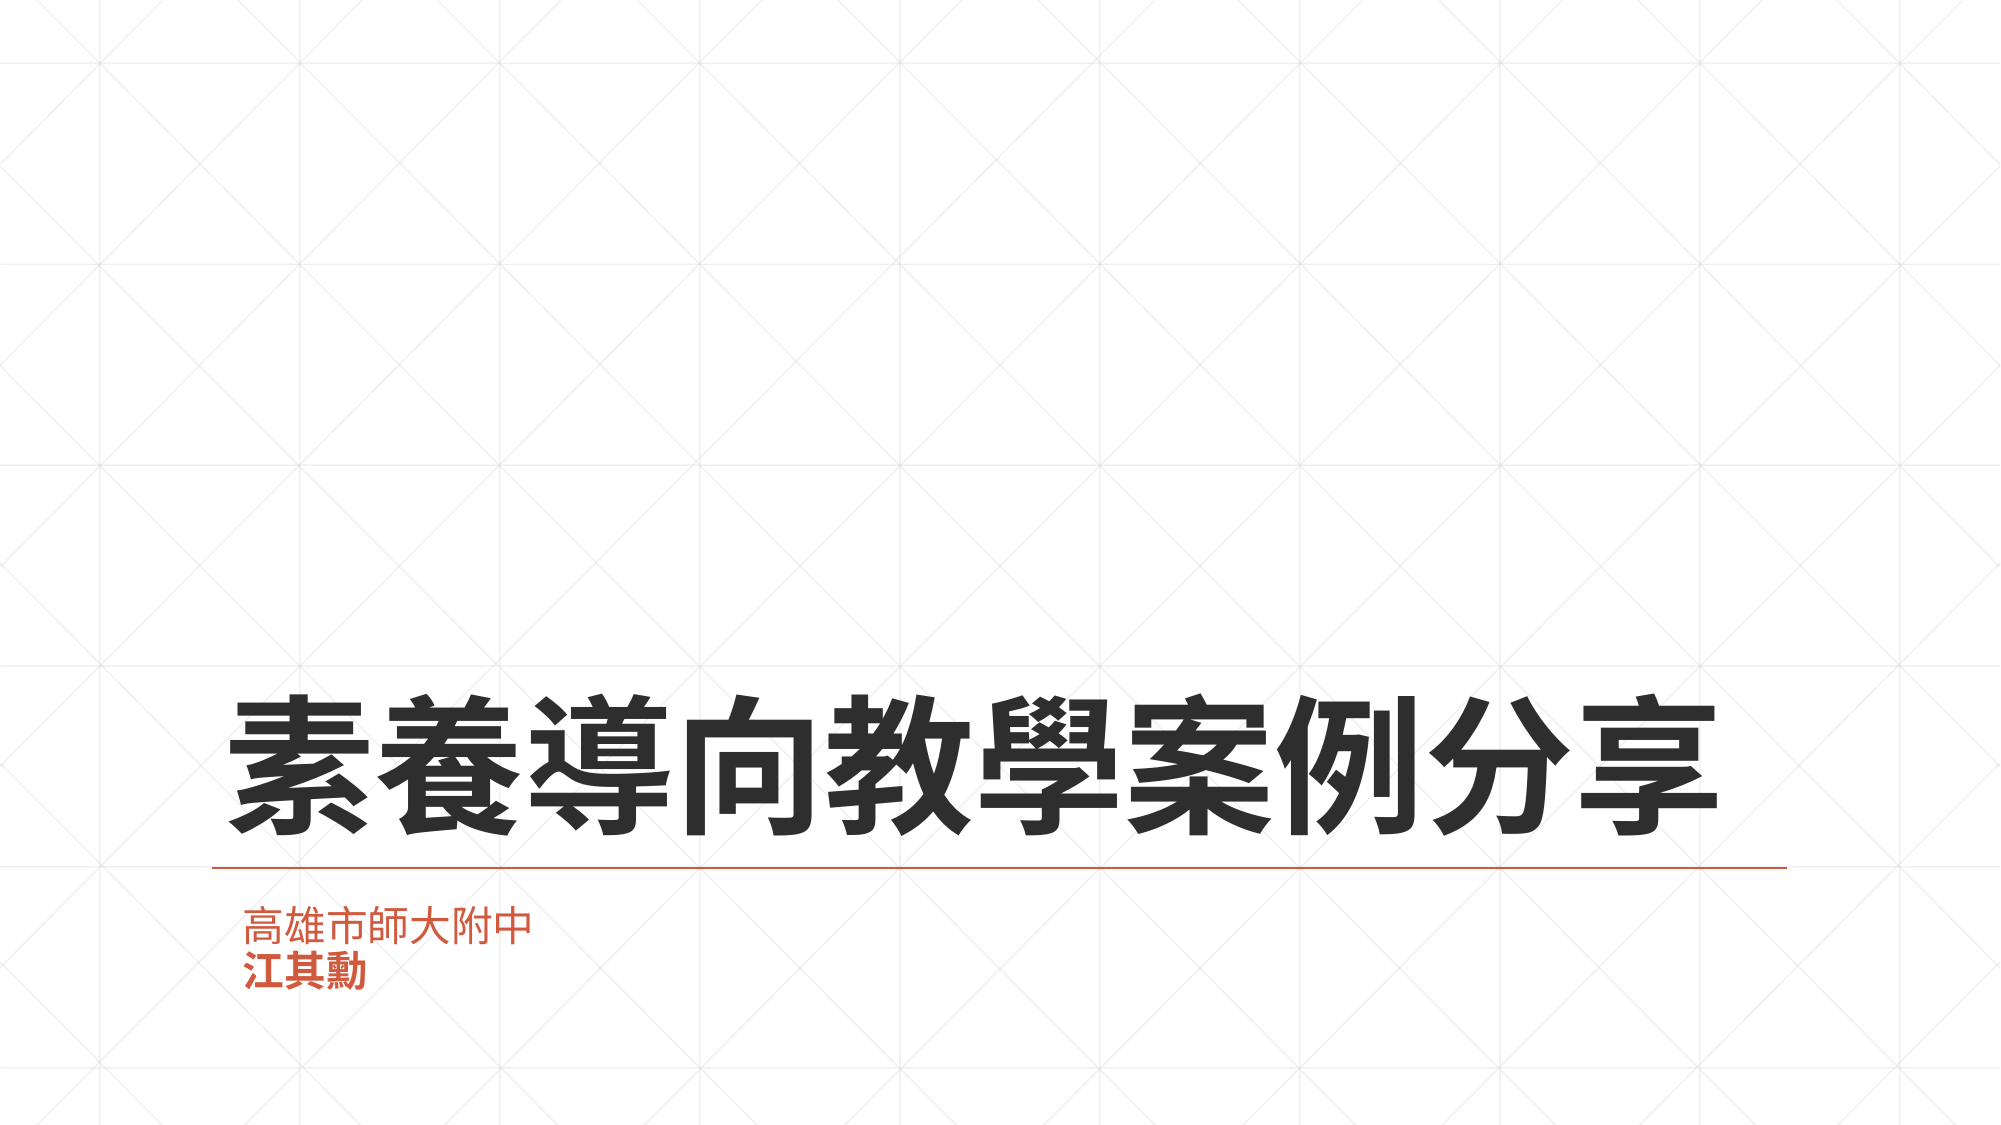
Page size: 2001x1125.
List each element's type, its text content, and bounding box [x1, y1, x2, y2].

title 素養導向教學案例分享 [209, 657, 1834, 858]
subtitle 高雄市師大附中 江其勳 [227, 898, 1551, 1125]
